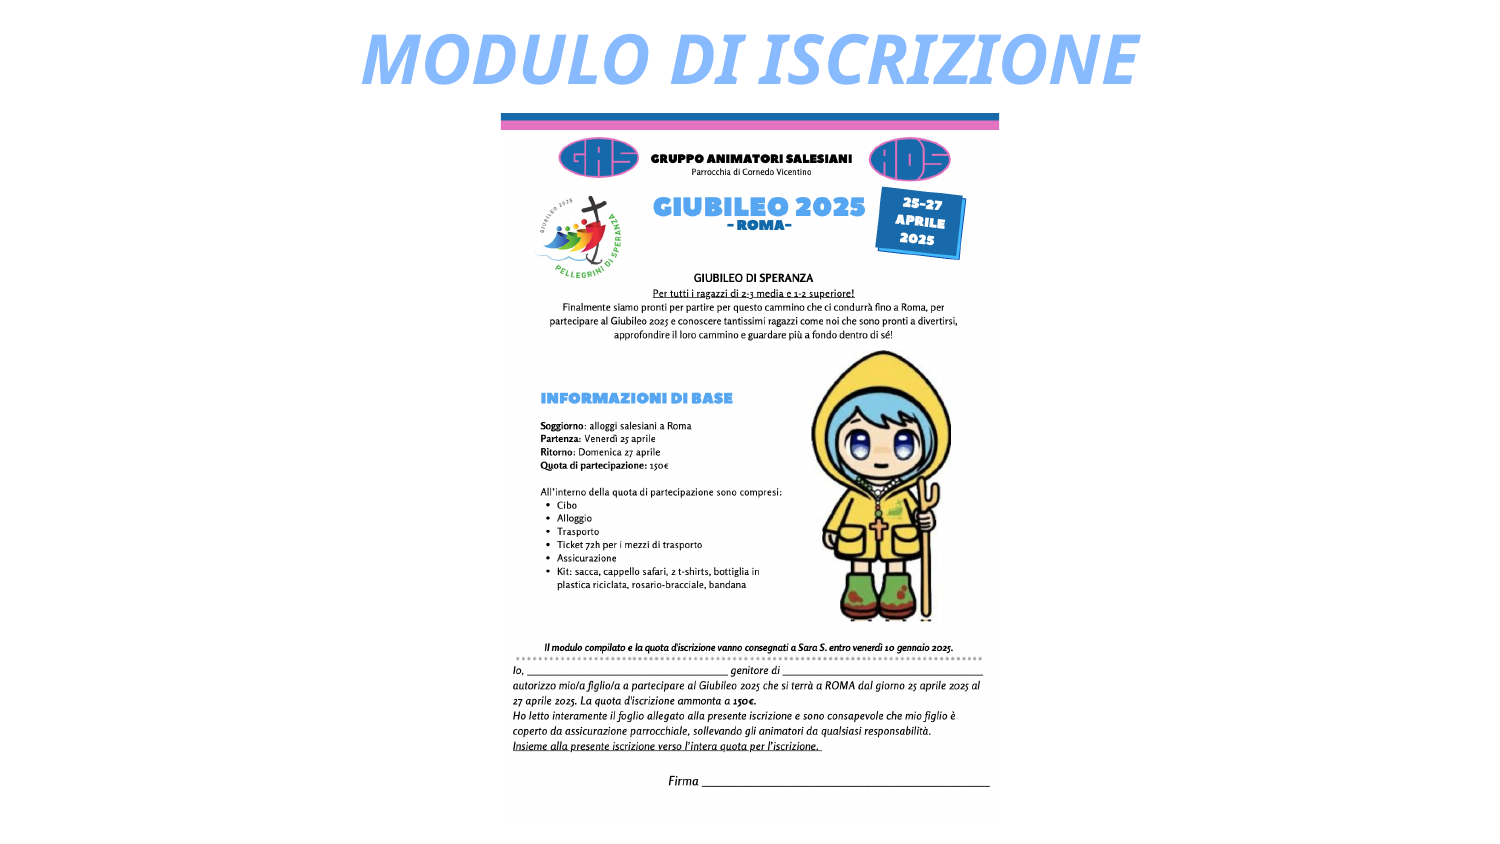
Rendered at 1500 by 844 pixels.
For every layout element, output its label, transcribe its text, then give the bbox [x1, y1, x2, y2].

picture [500, 112, 1000, 819]
title MODULO DI ISCRIZIONE [51, 0, 1449, 94]
